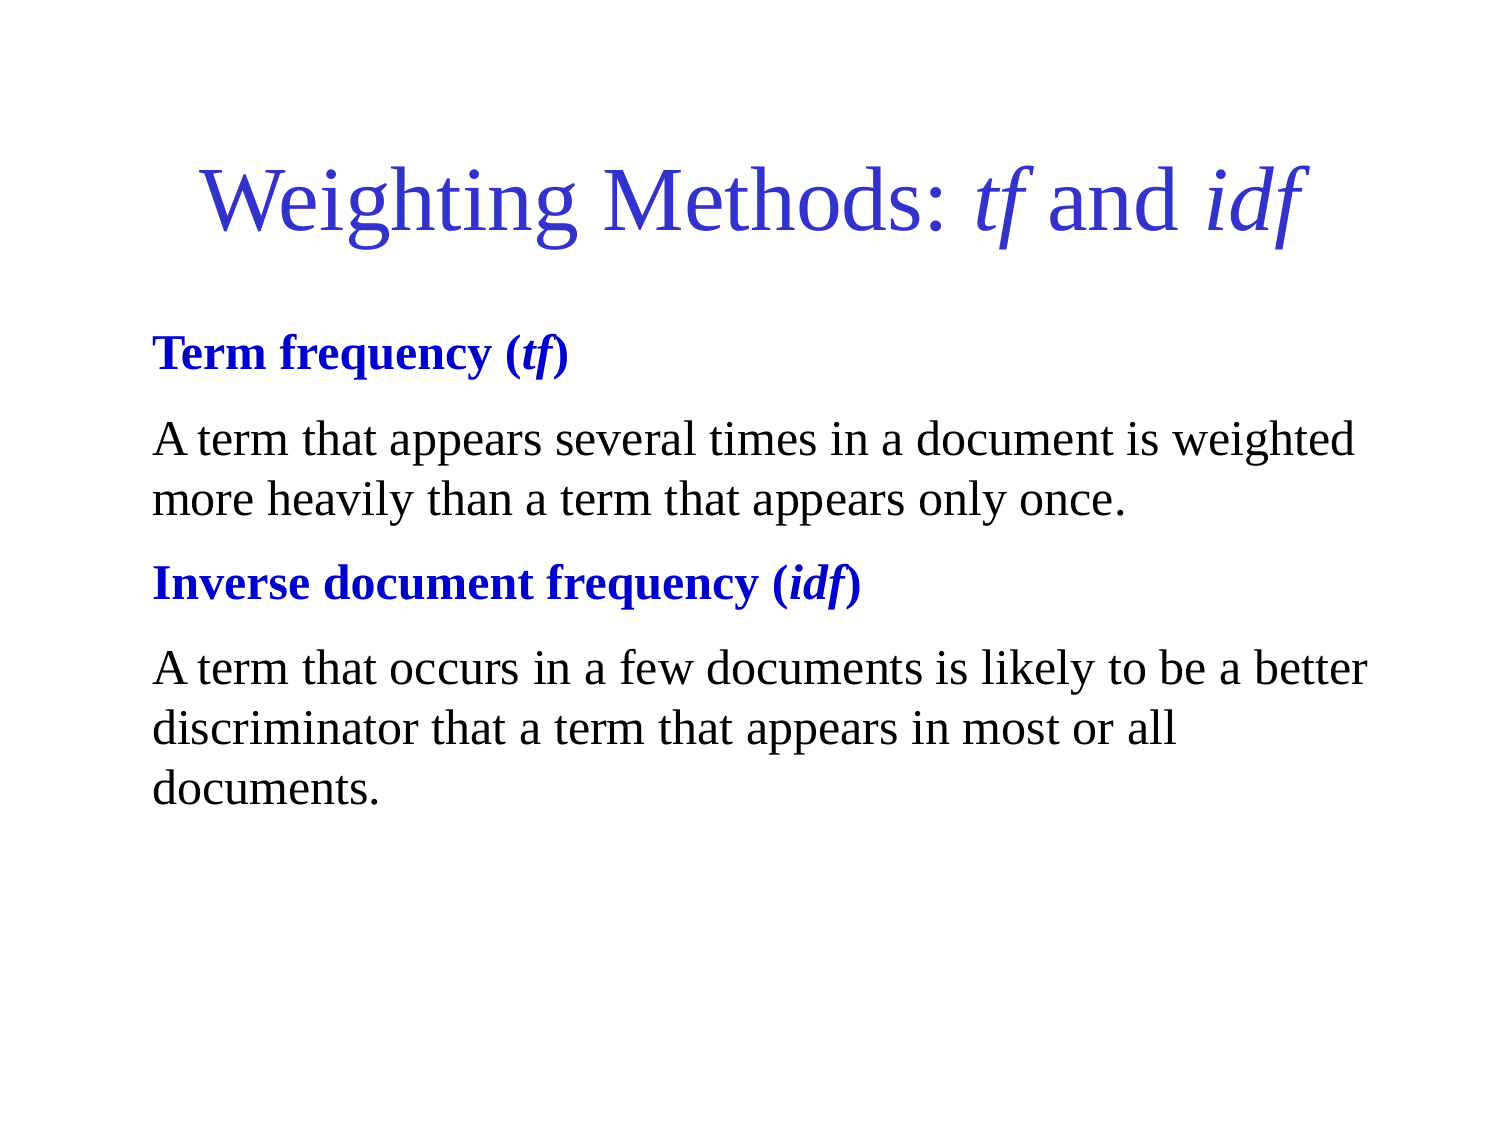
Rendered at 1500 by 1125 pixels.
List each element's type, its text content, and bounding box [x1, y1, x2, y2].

text_box Term frequency (tf) A term that appears several times in a document is weighted more heavily than a term that appears only once. Inverse document frequency (idf) A term that occurs in a few documents is likely to be a better discriminator that a term that appears in most or all documents. [137, 312, 1400, 823]
title Weighting Methods: tf and idf [112, 99, 1388, 288]
